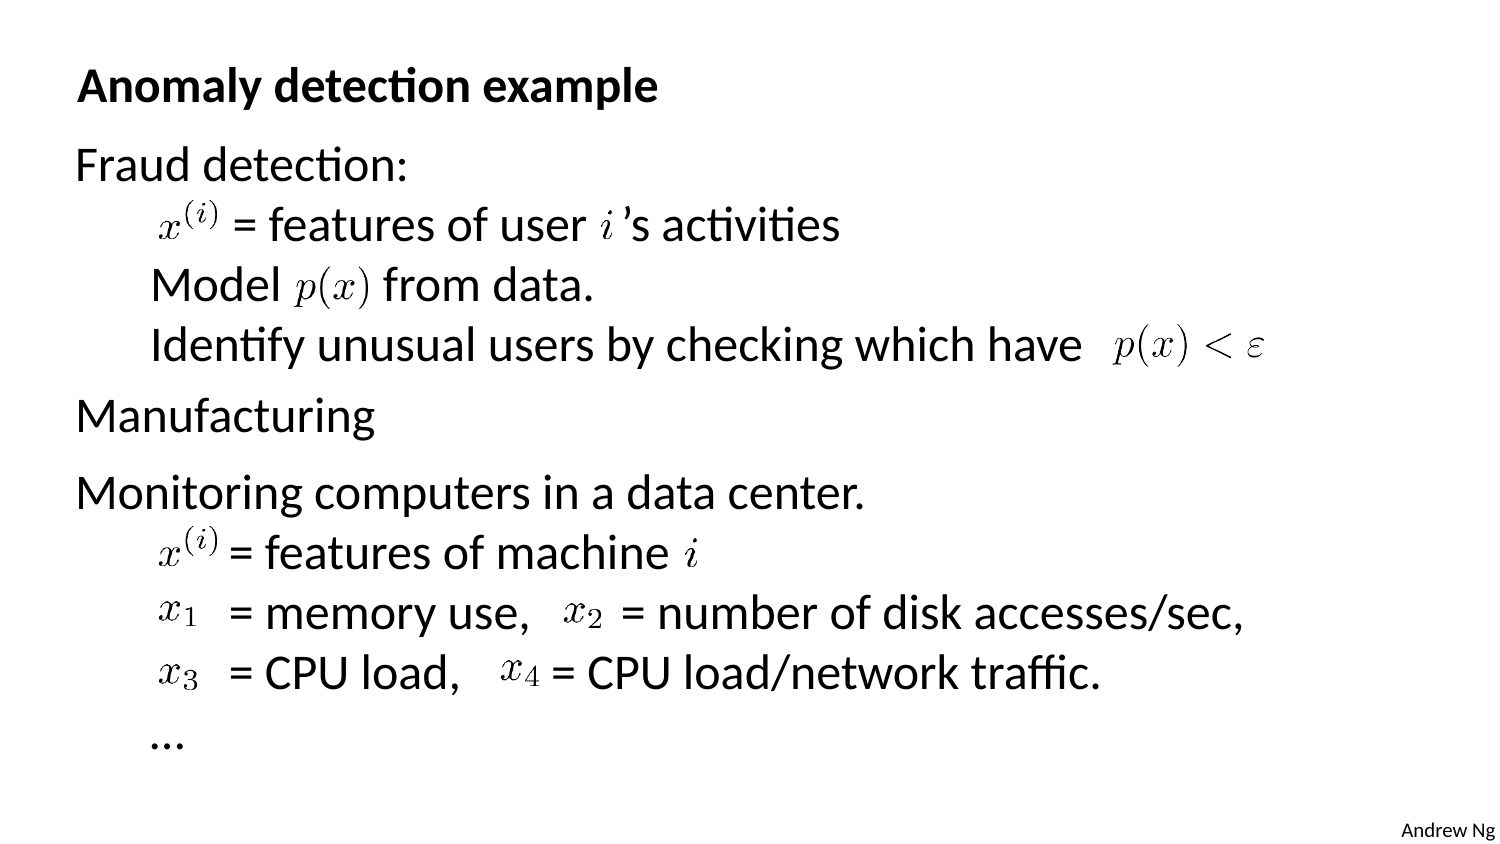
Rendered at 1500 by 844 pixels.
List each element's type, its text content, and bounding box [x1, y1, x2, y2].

picture [158, 198, 217, 240]
picture [158, 664, 197, 691]
text_box Monitoring computers in a data center. = features of machine = memory use, = number of disk accesses/sec, = CPU load, = CPU load/network traffic. … [60, 451, 1423, 827]
picture [1112, 324, 1265, 367]
text_box Manufacturing [60, 375, 1423, 450]
picture [684, 537, 697, 567]
picture [158, 525, 217, 566]
picture [563, 602, 602, 629]
picture [158, 600, 196, 627]
text_box Fraud detection: = features of user ’s activities Model from data. Identify unusual users by checking which have [60, 123, 1423, 375]
text_box Anomaly detection example [62, 45, 1425, 121]
picture [599, 210, 612, 240]
picture [499, 660, 539, 686]
picture [292, 266, 368, 309]
